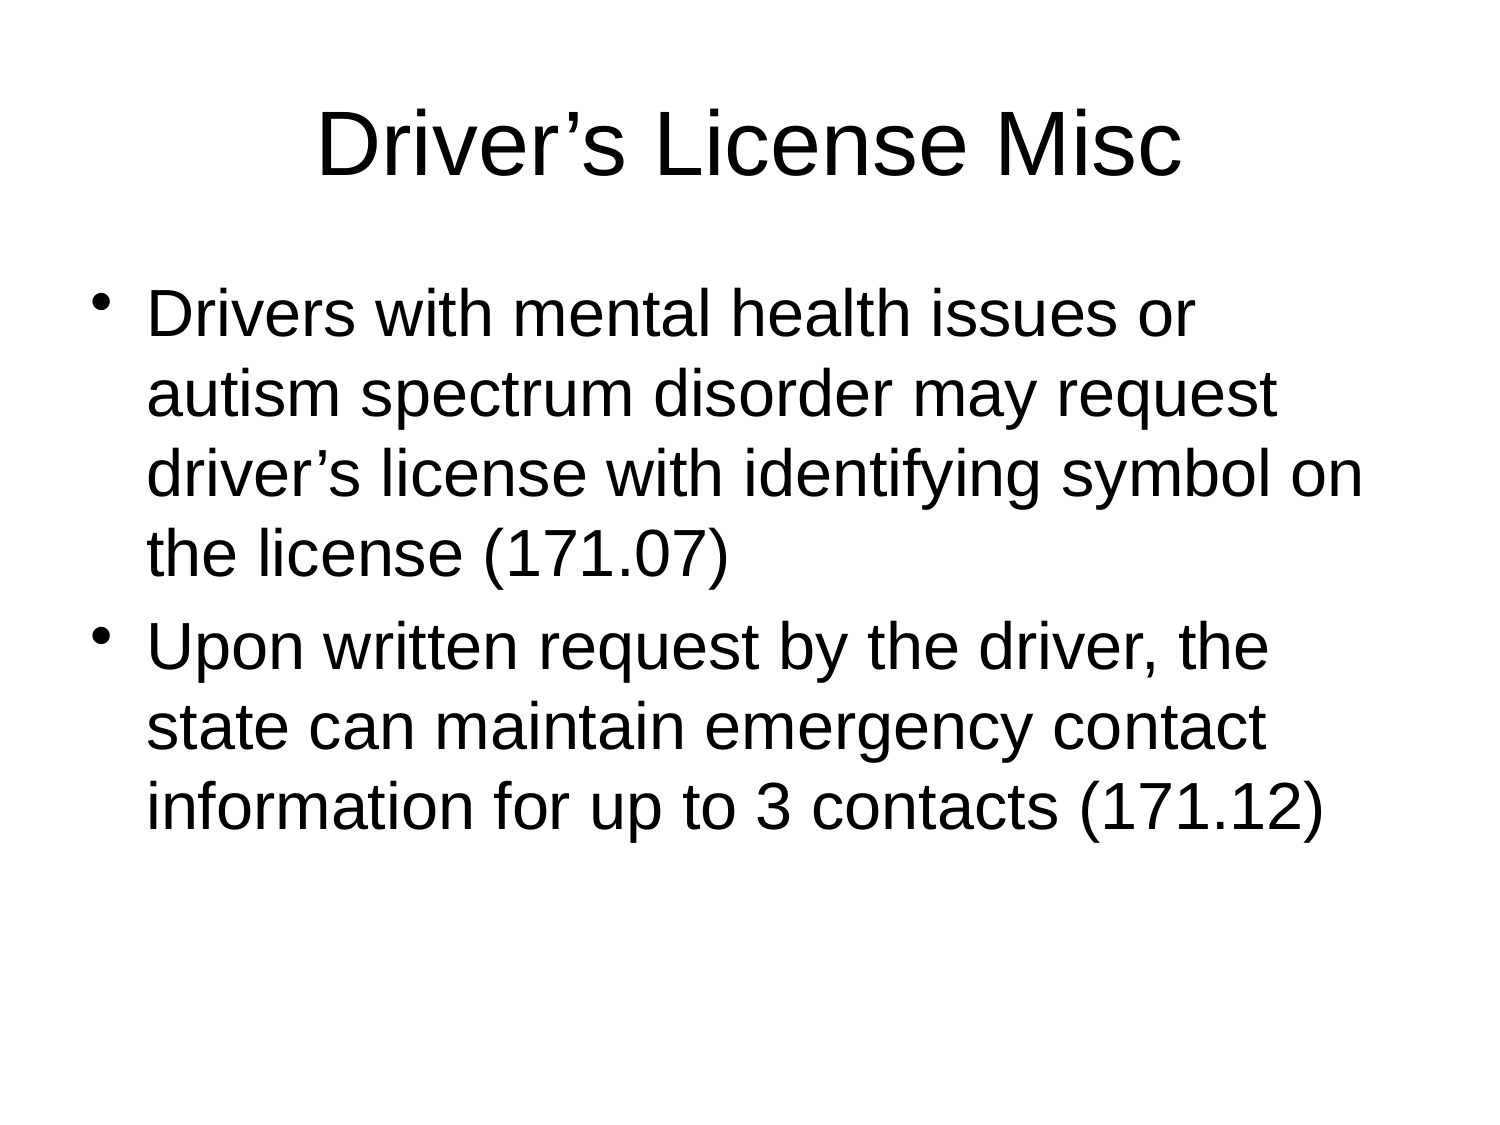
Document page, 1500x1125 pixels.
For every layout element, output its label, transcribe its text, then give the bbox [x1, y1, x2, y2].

list Drivers with mental health issues or autism spectrum disorder may request driver’s license with identifying symbol on the license (171.07) Upon written request by the driver, the state can maintain emergency contact information for up to 3 contacts (171.12) [74, 262, 1426, 1006]
title Driver’s License Misc [74, 44, 1426, 233]
